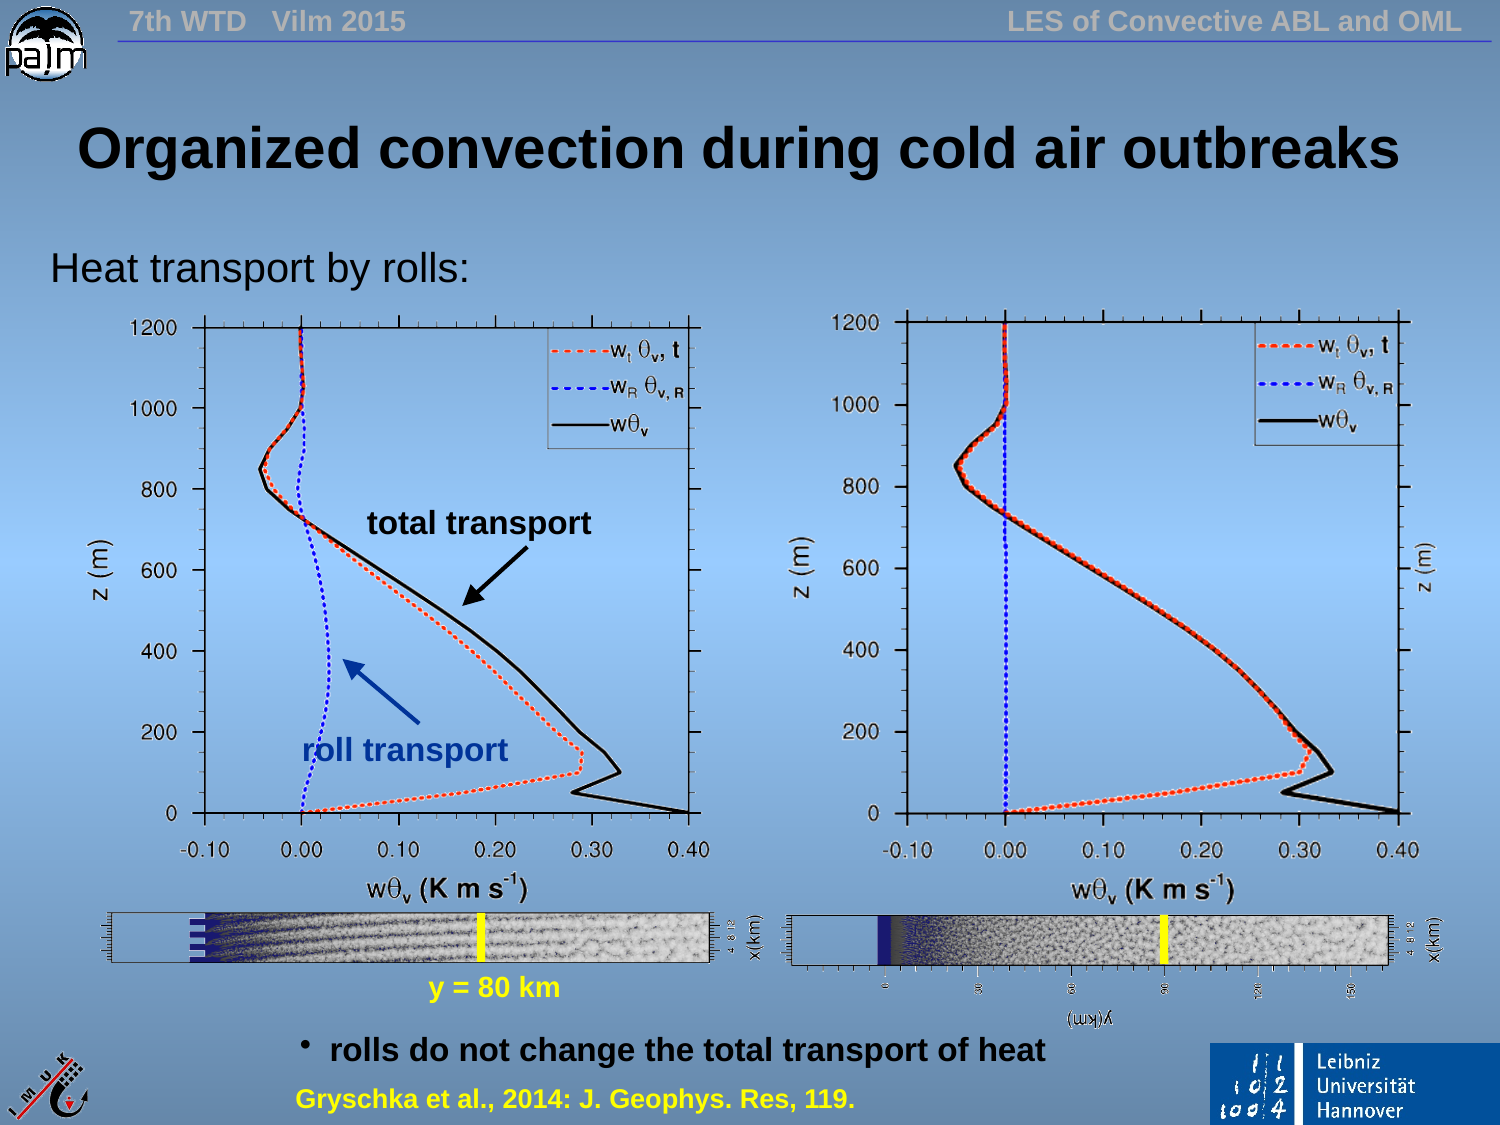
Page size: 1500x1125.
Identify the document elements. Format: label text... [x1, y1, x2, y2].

text_box Heat transport by rolls: [35, 233, 545, 299]
picture [7, 1050, 89, 1125]
text_box Gryschka et al., 2014: J. Geophys. Res, 119. [280, 1074, 912, 1122]
picture [78, 299, 1453, 1037]
picture [1210, 1043, 1500, 1125]
text_box rolls do not change the total transport of heat [284, 1020, 1063, 1076]
picture [5, 6, 87, 82]
text_box Organized convection during cold air outbreaks [62, 102, 1475, 189]
